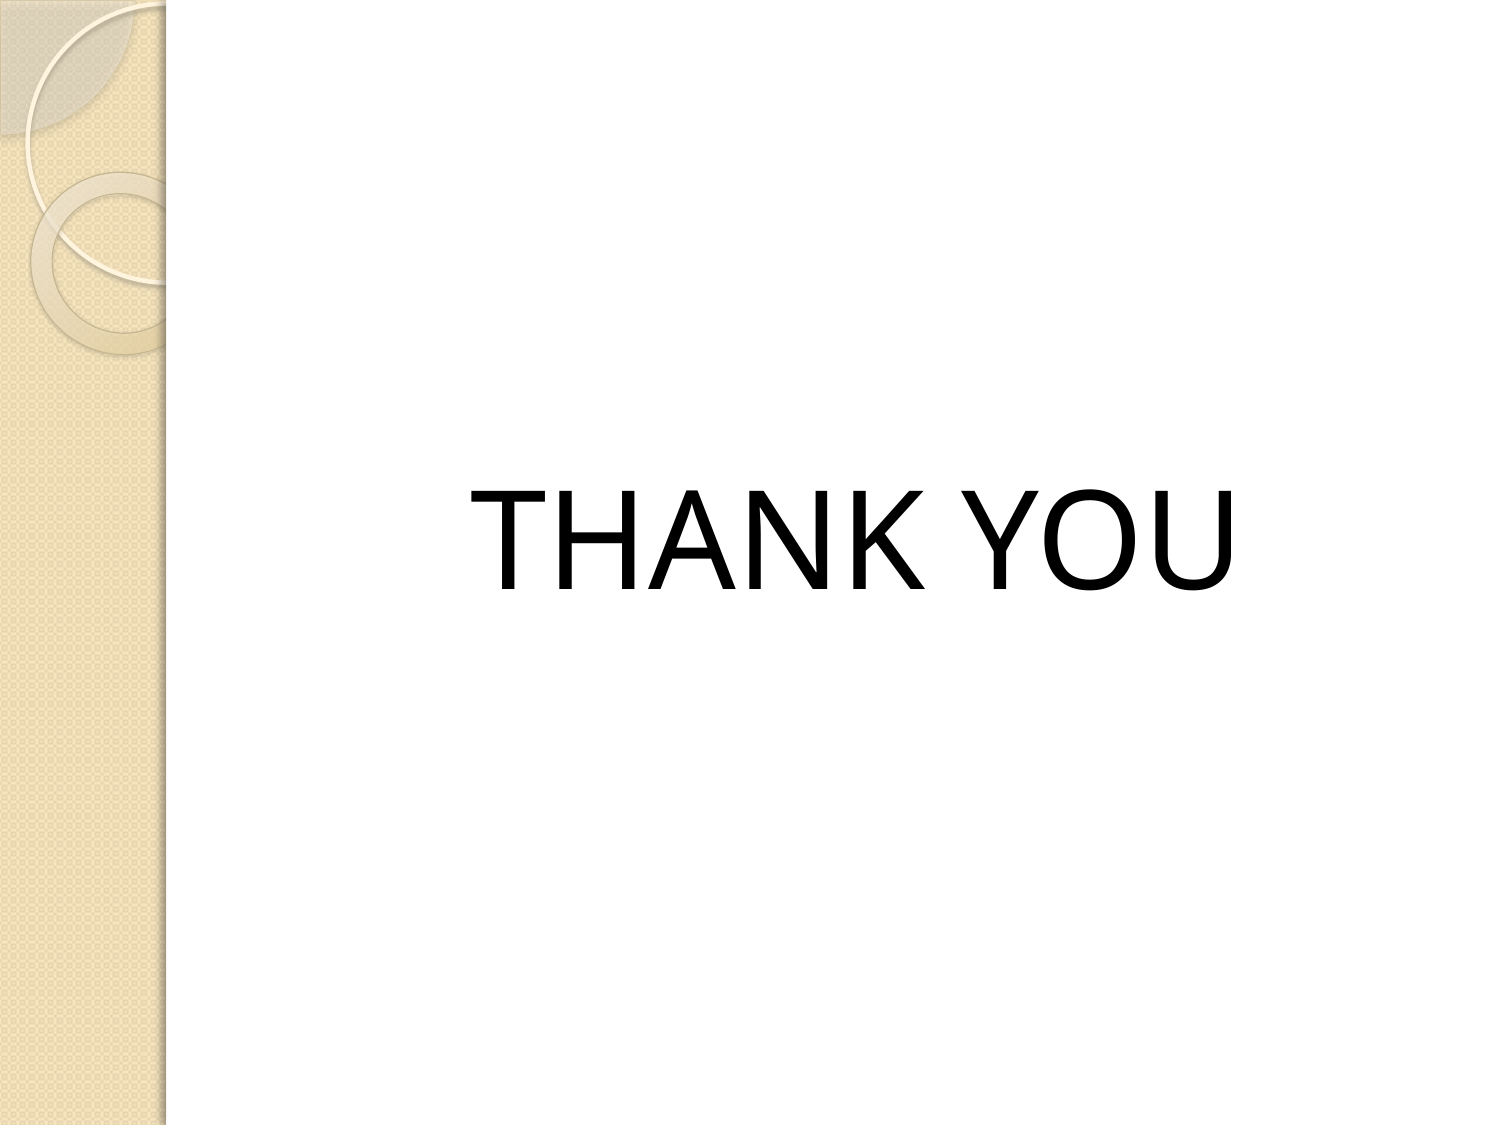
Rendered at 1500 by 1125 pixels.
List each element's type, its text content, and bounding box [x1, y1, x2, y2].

list THANK YOU [235, 90, 1466, 1025]
